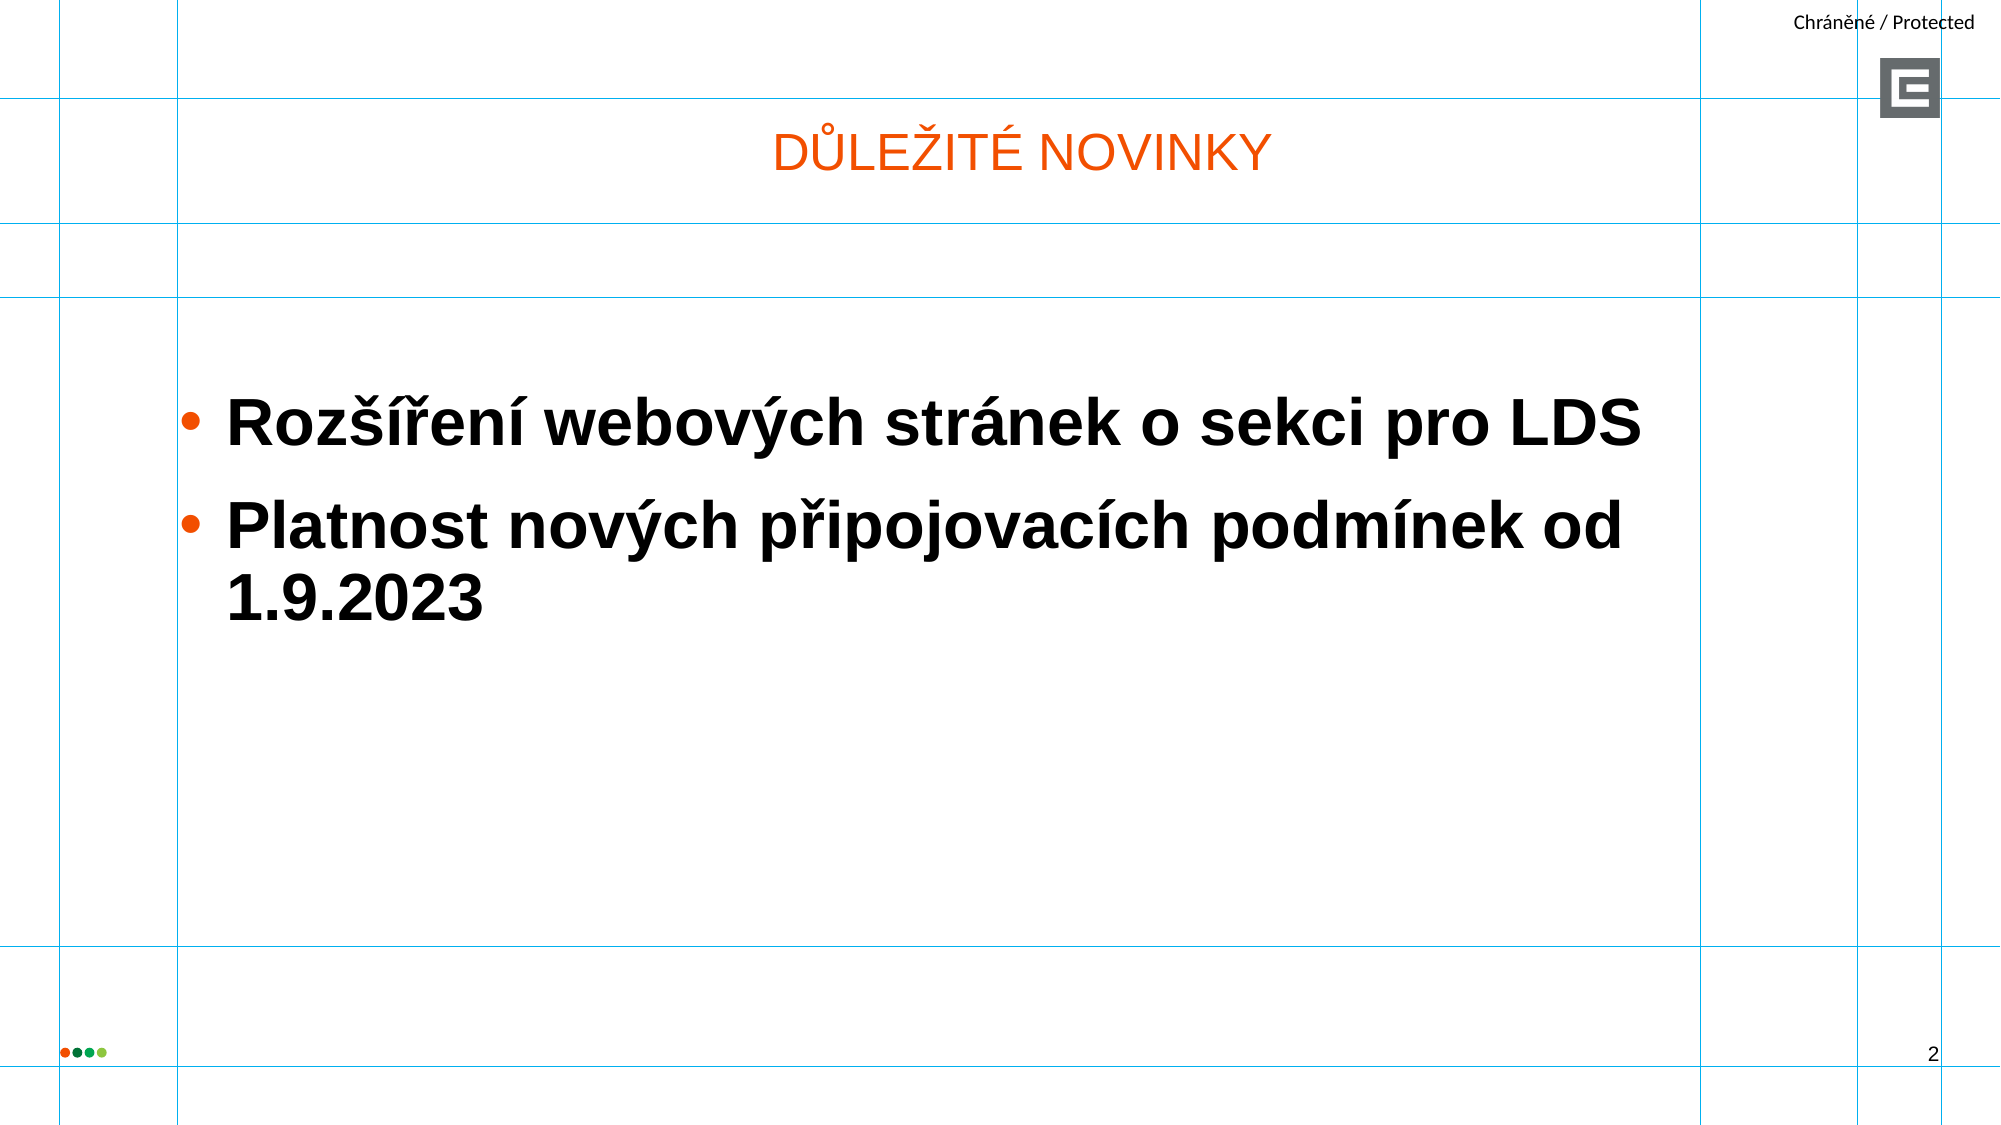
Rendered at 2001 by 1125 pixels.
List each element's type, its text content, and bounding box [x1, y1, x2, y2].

list Rozšíření webových stránek o sekci pro LDS Platnost nových připojovacích podmínek od 1.9.2023 [179, 296, 1857, 947]
picture [1880, 58, 1940, 118]
title Důležité novinky [143, 122, 1904, 220]
slide_number 2 [1856, 1023, 1940, 1084]
